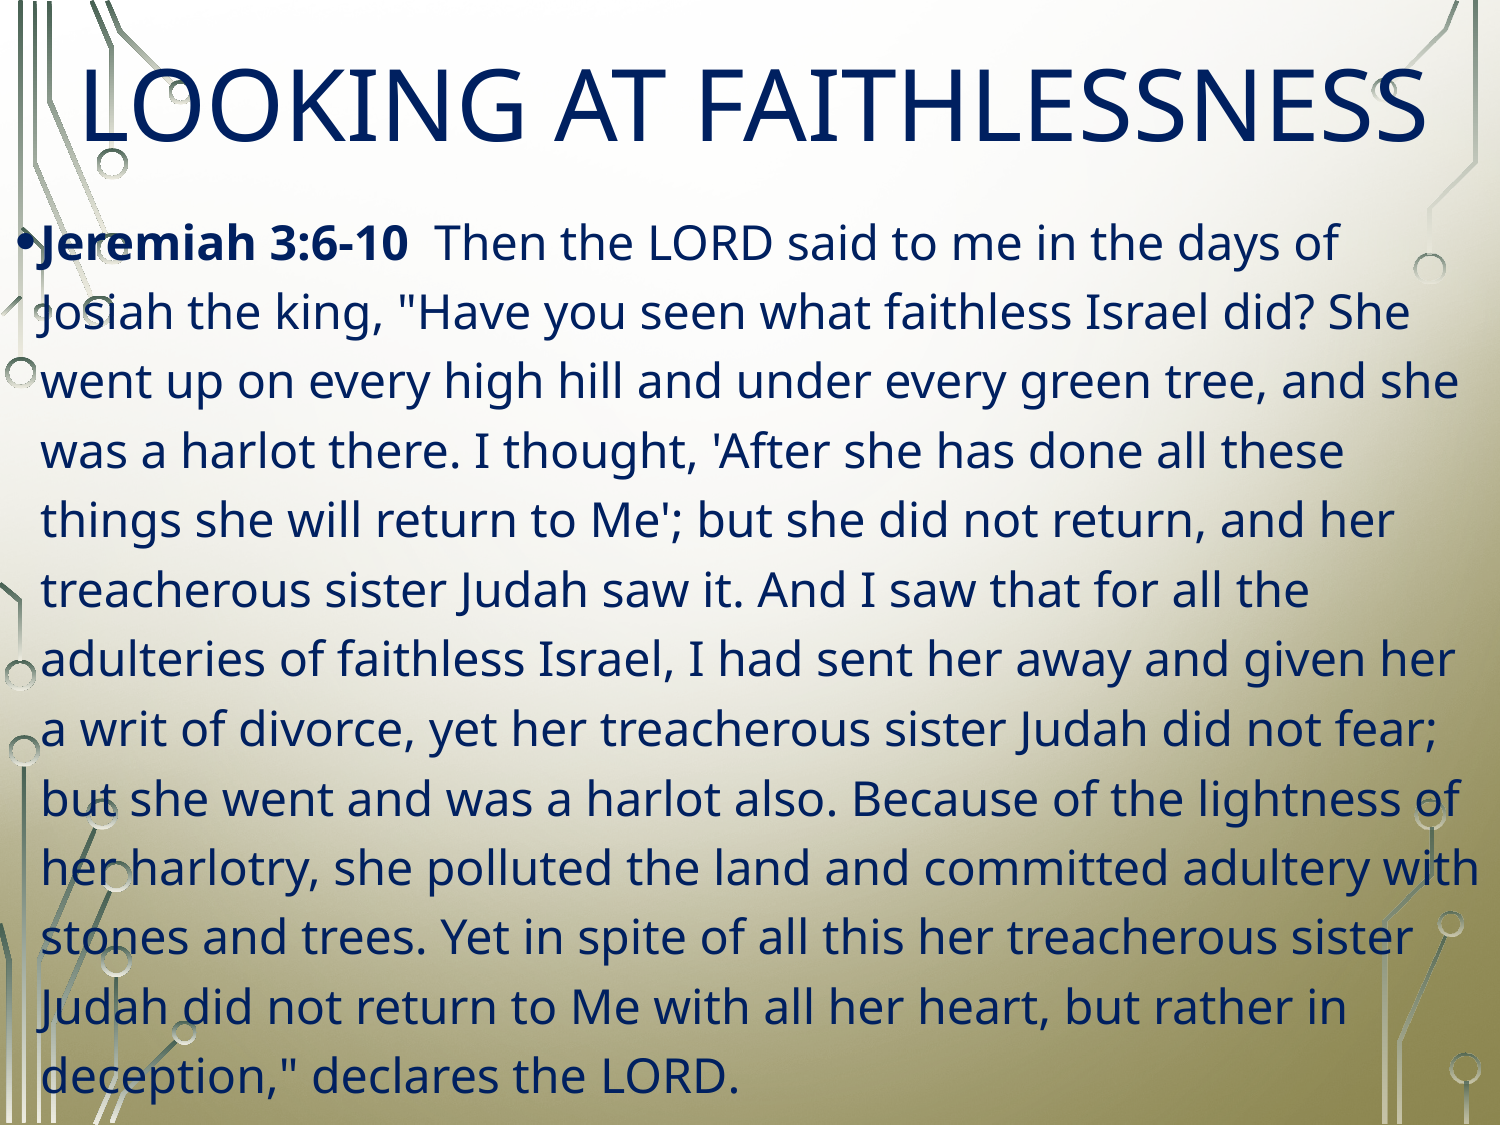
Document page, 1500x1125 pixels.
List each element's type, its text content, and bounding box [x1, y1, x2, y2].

title LOOKING AT FAITHLESSNESS [40, 25, 1469, 192]
list Jeremiah 3:6-10 Then the LORD said to me in the days of Josiah the king, "Have you seen what faithless Israel did? She went up on every high hill and under every green tree, and she was a harlot there. I thought, 'After she has done all these things she will return to Me'; but she did not return, and her treacherous sister Judah saw it. And I saw that for all the adulteries of faithless Israel, I had sent her away and given her a writ of divorce, yet her treacherous sister Judah did not fear; but she went and was a harlot also. Because of the lightness of her harlotry, she polluted the land and committed adultery with stones and trees. Yet in spite of all this her treacherous sister Judah did not return to Me with all her heart, but rather in deception," declares the LORD. [0, 192, 1500, 1125]
